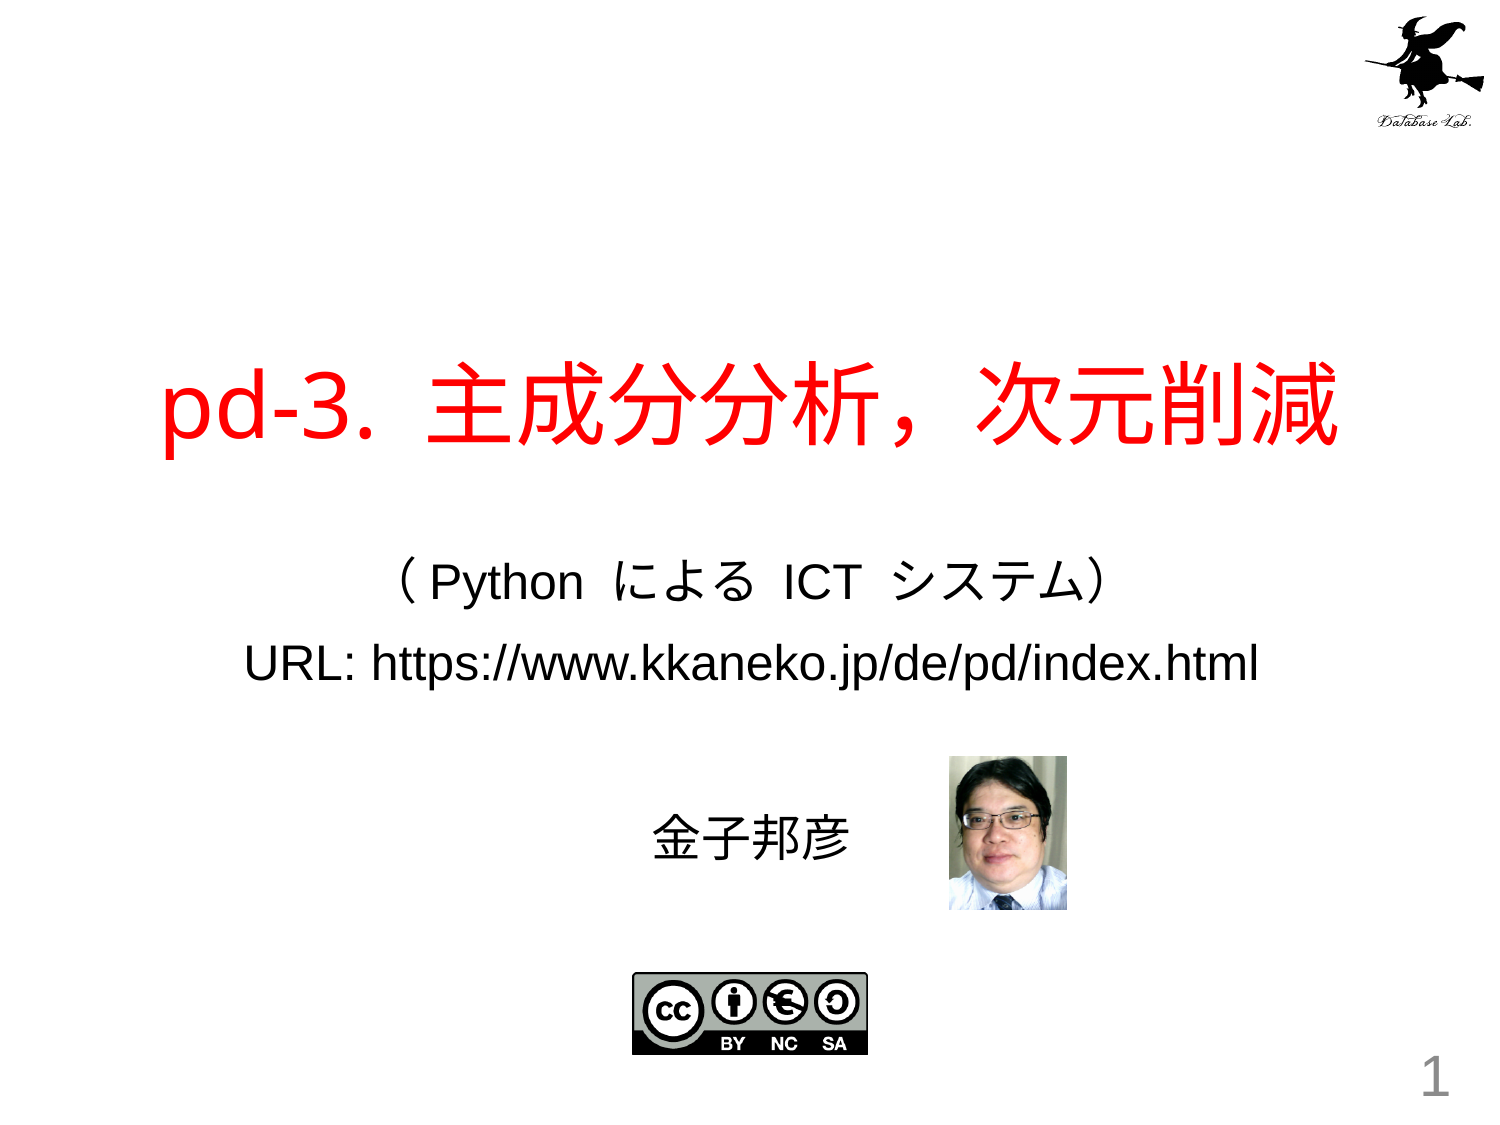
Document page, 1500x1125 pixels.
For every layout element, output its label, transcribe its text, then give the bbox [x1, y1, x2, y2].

subtitle （Python による ICT システム） URL: https://www.kkaneko.jp/de/pd/index.html [73, 541, 1430, 789]
title pd-3. 主成分分析，次元削減 [73, 184, 1427, 541]
picture [1362, 14, 1486, 130]
text_box 金子邦彦 [635, 798, 868, 875]
picture [949, 756, 1067, 911]
slide_number 1 [1129, 1042, 1467, 1103]
picture [632, 972, 868, 1055]
